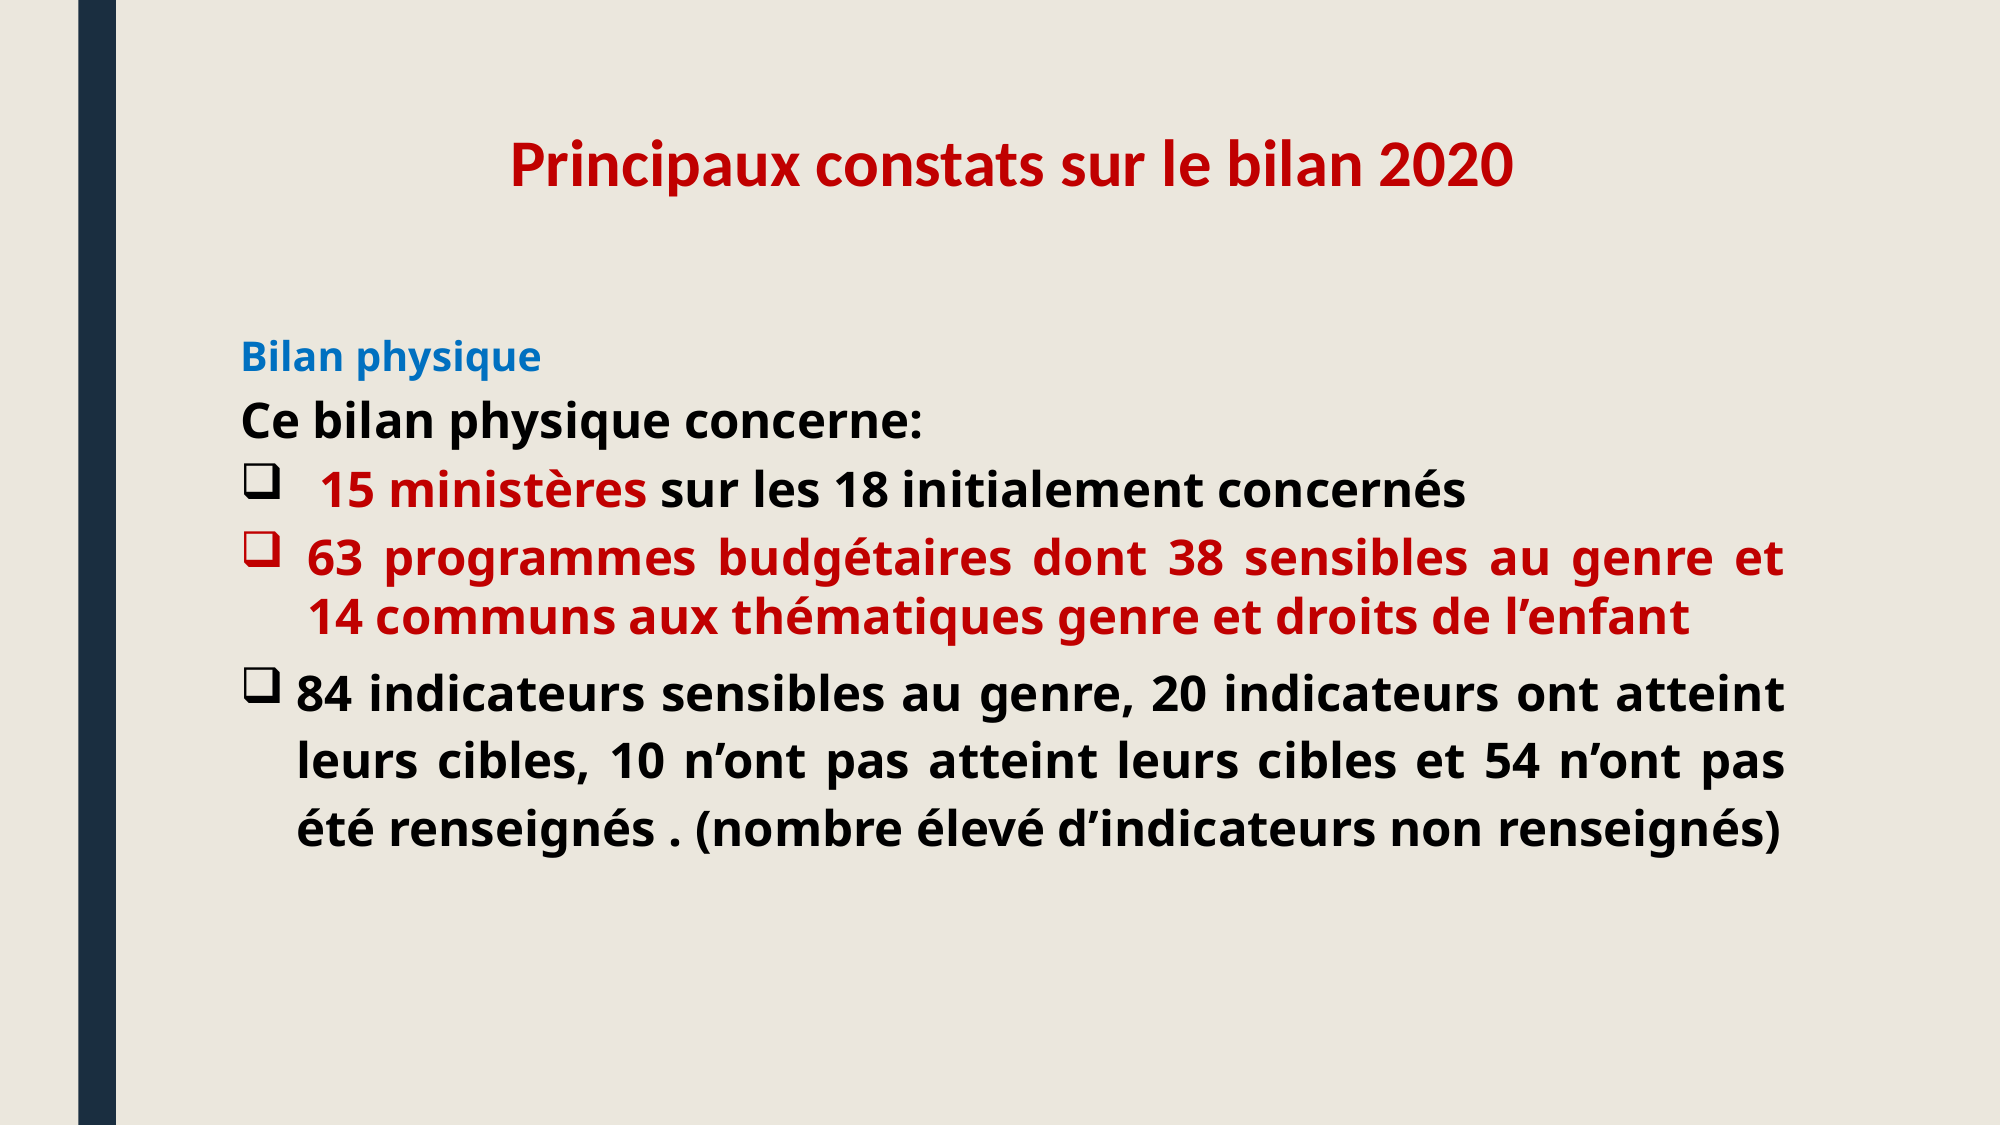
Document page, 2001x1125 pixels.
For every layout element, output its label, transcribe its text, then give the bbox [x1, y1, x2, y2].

title Principaux constats sur le bilan 2020 [225, 112, 1800, 267]
list Bilan physique Ce bilan physique concerne: 15 ministères sur les 18 initialement concernés 63 programmes budgétaires dont 38 sensibles au genre et 14 communs aux thématiques genre et droits de l’enfant 84 indicateurs sensibles au genre, 20 indicateurs ont atteint leurs cibles, 10 n’ont pas atteint leurs cibles et 54 n’ont pas été renseignés . (nombre élevé d’indicateurs non renseignés) [225, 267, 1800, 963]
